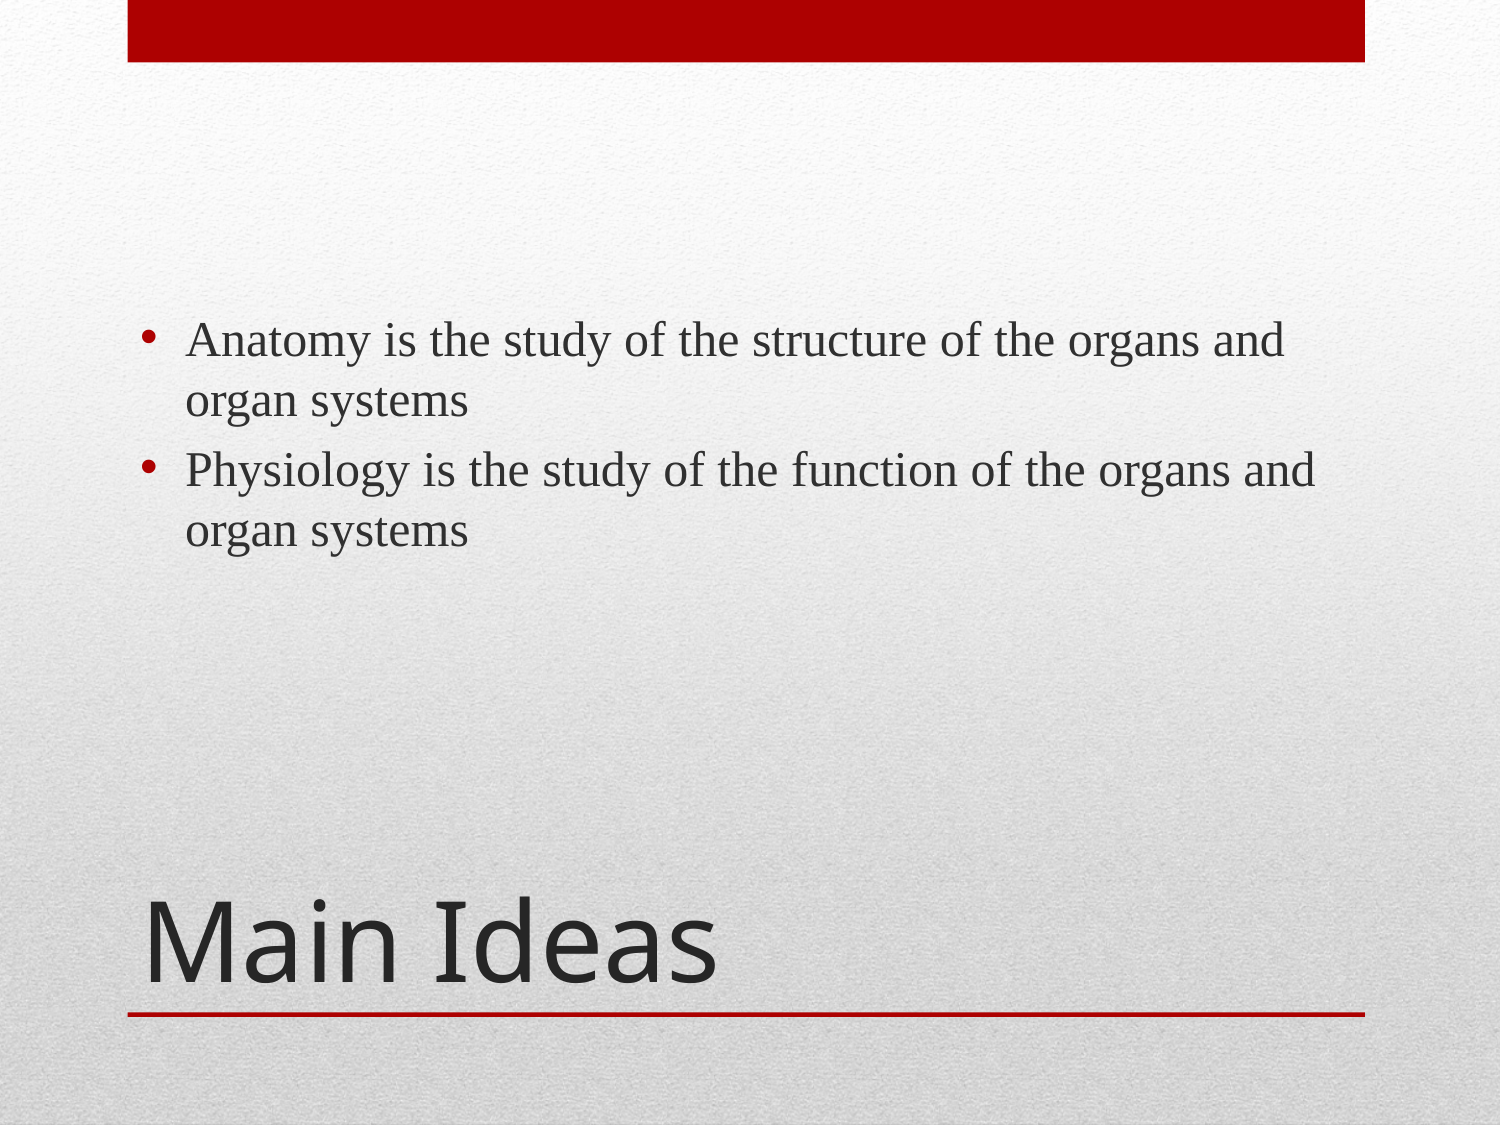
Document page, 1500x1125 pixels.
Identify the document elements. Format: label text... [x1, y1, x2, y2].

list Anatomy is the study of the structure of the organs and organ systems Physiology is the study of the function of the organs and organ systems [125, 112, 1363, 750]
title Main Ideas [125, 750, 1238, 1013]
